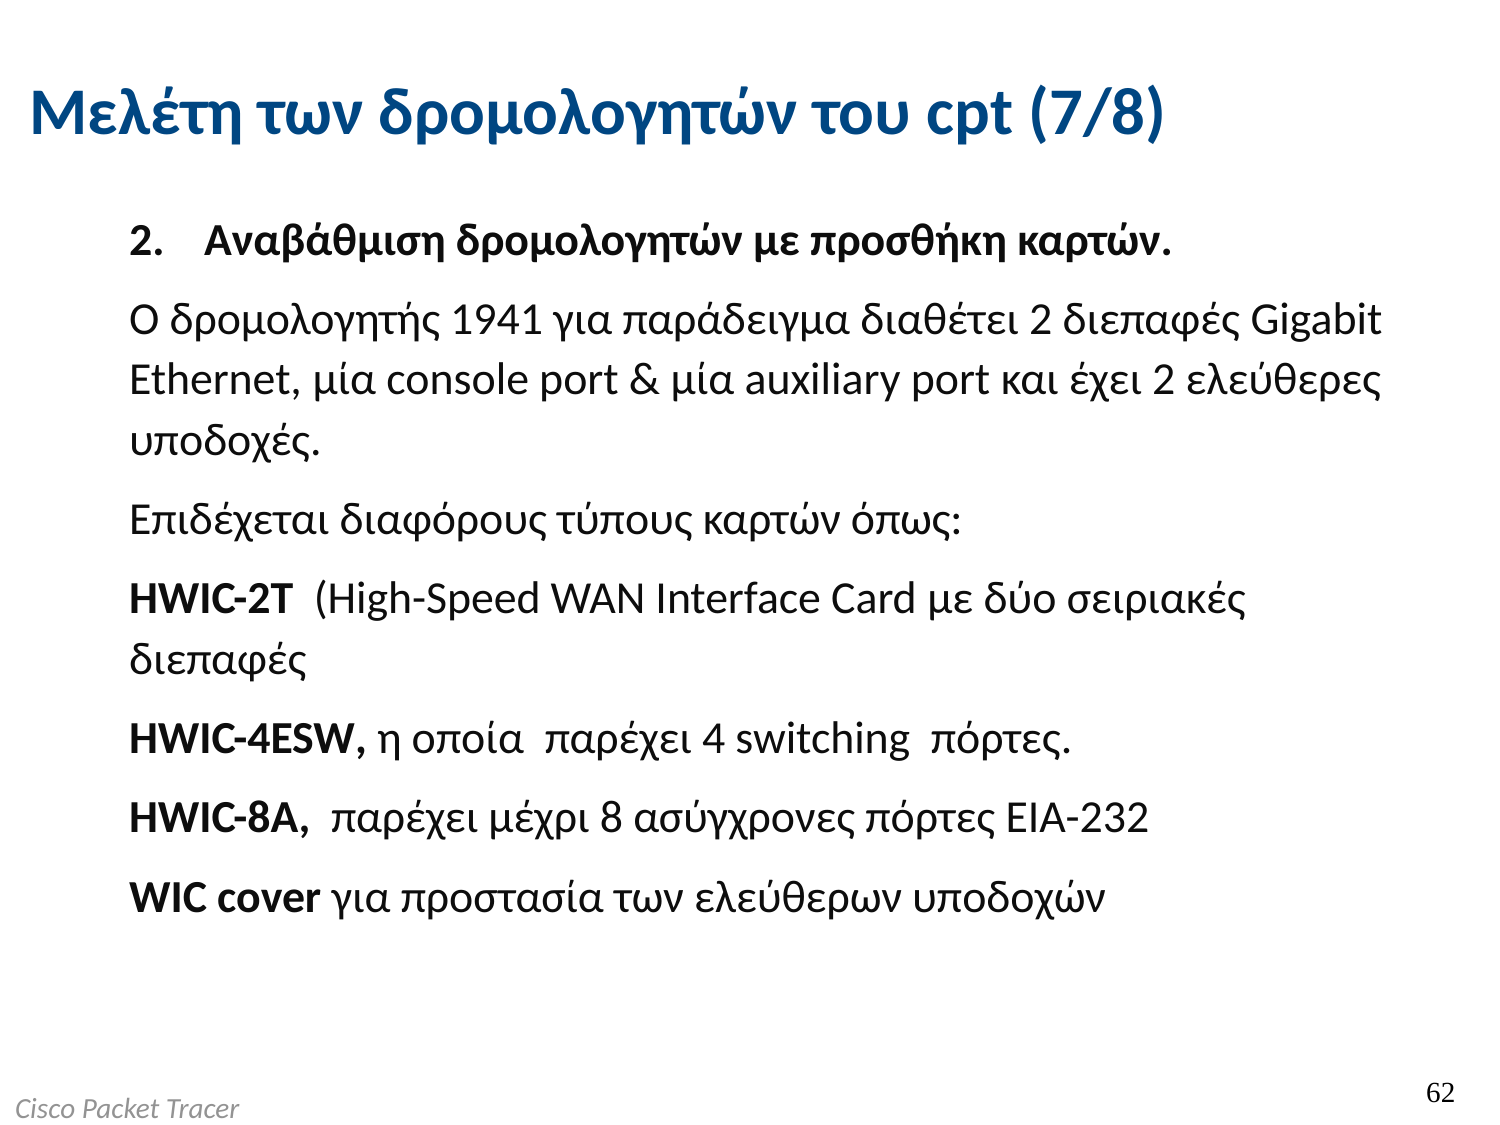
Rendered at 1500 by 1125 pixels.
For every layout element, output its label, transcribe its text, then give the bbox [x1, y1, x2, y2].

slide_number 62 [1157, 1066, 1471, 1125]
title Μελέτη των δρομολογητών του cpt (7/8) [14, 13, 1486, 202]
footer Cisco Packet Tracer [0, 1081, 841, 1125]
list Αναβάθμιση δρομολογητών με προσθήκη καρτών. Ο δρομολογητής 1941 για παράδειγμα διαθέτει 2 διεπαφές Gigabit Ethernet, μία console port & μία auxiliary port και έχει 2 ελεύθερες υποδοχές. Επιδέχεται διαφόρους τύπους καρτών όπως: HWIC-2T (High-Speed WAN Interface Card με δύο σειριακές διεπαφές HWIC-4ESW, η οποία παρέχει 4 switching πόρτες. HWIC-8A, παρέχει μέχρι 8 ασύγχρονες πόρτες EIA-232 WIC cover για προστασία των ελεύθερων υποδοχών [113, 196, 1424, 1024]
